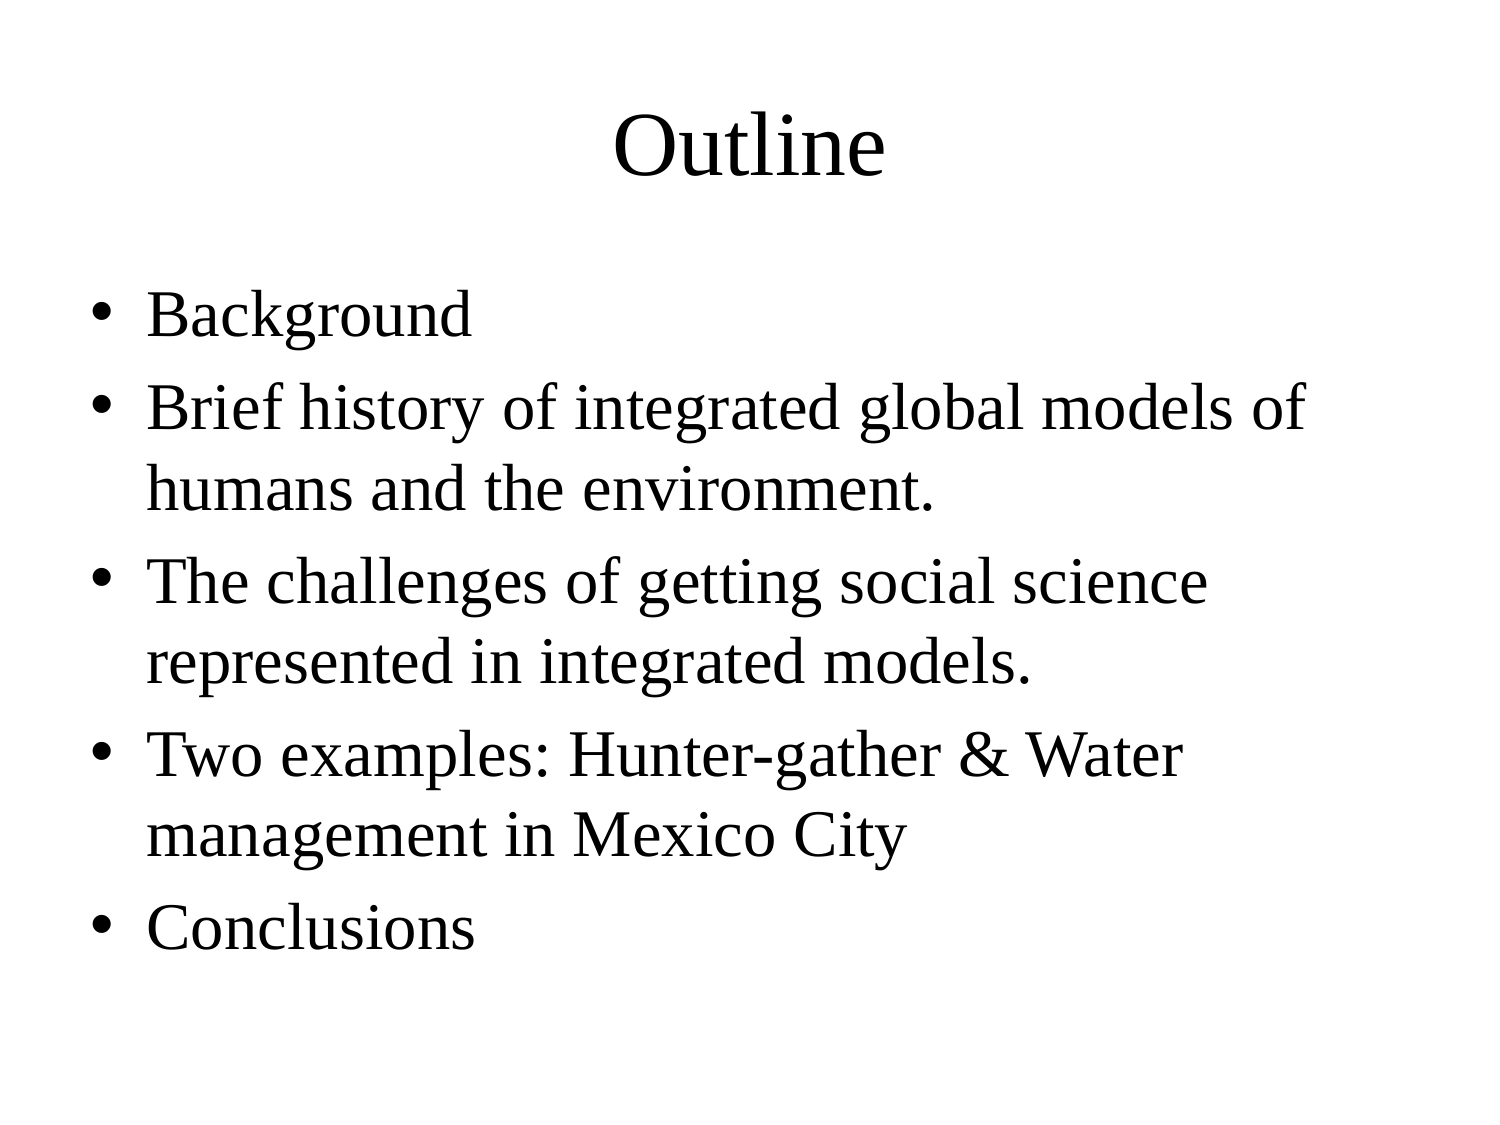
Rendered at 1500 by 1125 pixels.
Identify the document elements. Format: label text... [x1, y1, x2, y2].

title Outline [75, 45, 1425, 233]
list Background Brief history of integrated global models of humans and the environment. The challenges of getting social science represented in integrated models. Two examples: Hunter-gather & Water management in Mexico City Conclusions [75, 262, 1425, 1005]
